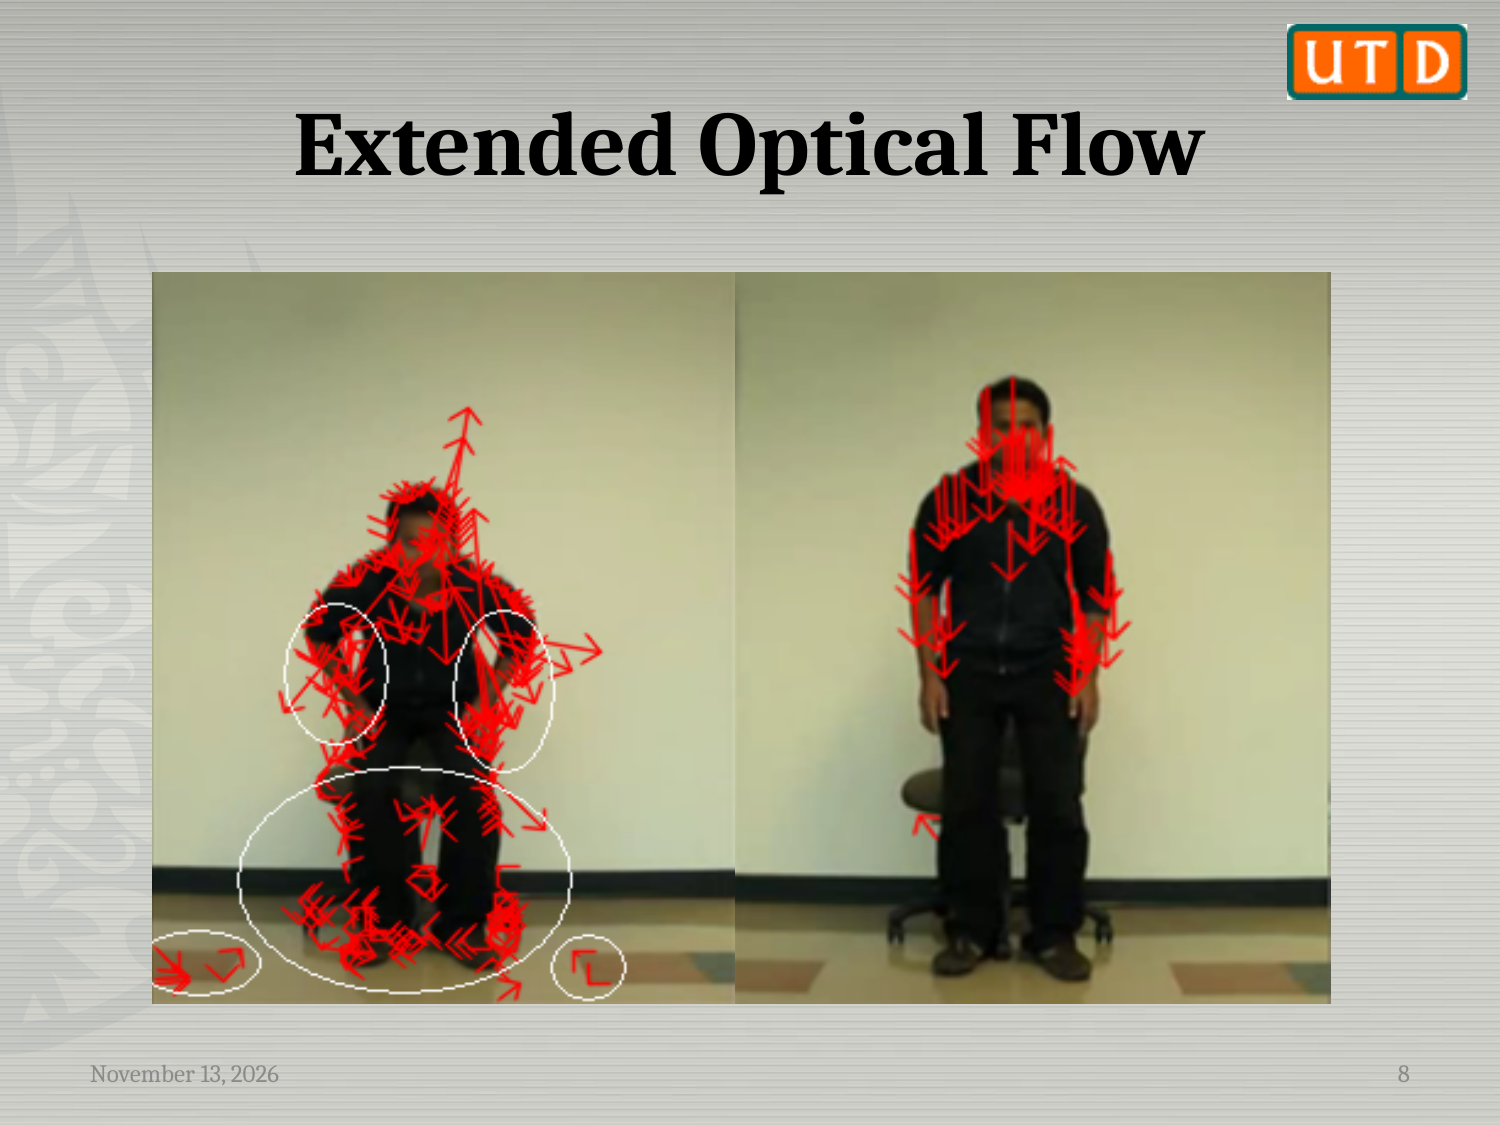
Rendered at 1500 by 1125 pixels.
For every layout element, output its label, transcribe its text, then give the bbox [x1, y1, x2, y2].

picture [152, 272, 1331, 1004]
slide_number 8 [1074, 1042, 1425, 1103]
picture [1287, 24, 1468, 100]
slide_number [75, 1042, 425, 1103]
title Extended Optical Flow [75, 45, 1425, 233]
